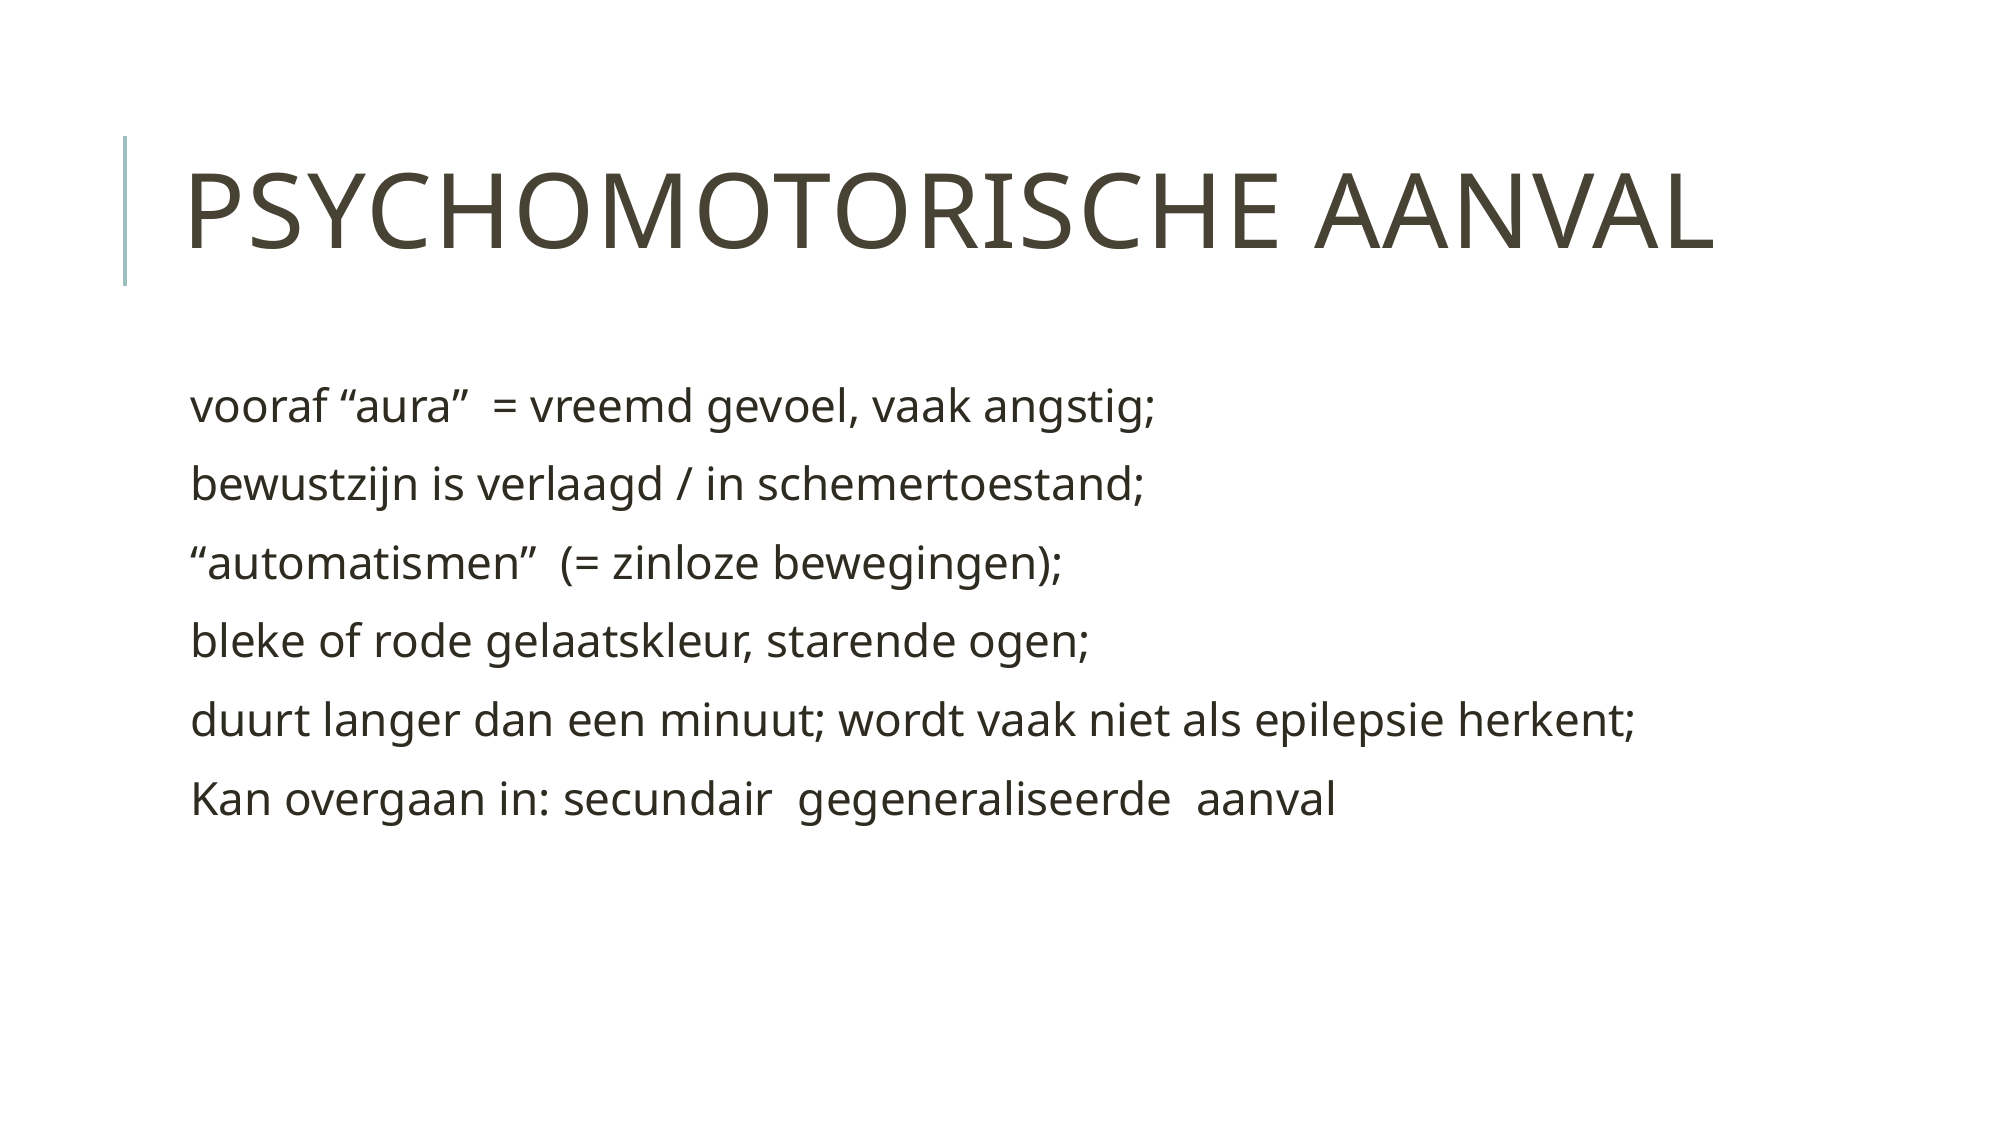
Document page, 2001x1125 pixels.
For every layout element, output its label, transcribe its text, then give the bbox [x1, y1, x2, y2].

title Psychomotorische aanval [168, 96, 1763, 342]
list vooraf “aura” = vreemd gevoel, vaak angstig; bewustzijn is verlaagd / in schemertoestand; “automatismen” (= zinloze bewegingen); bleke of rode gelaatskleur, starende ogen; duurt langer dan een minuut; wordt vaak niet als epilepsie herkent; Kan overgaan in: secundair gegeneraliseerde aanval [168, 375, 1763, 1035]
